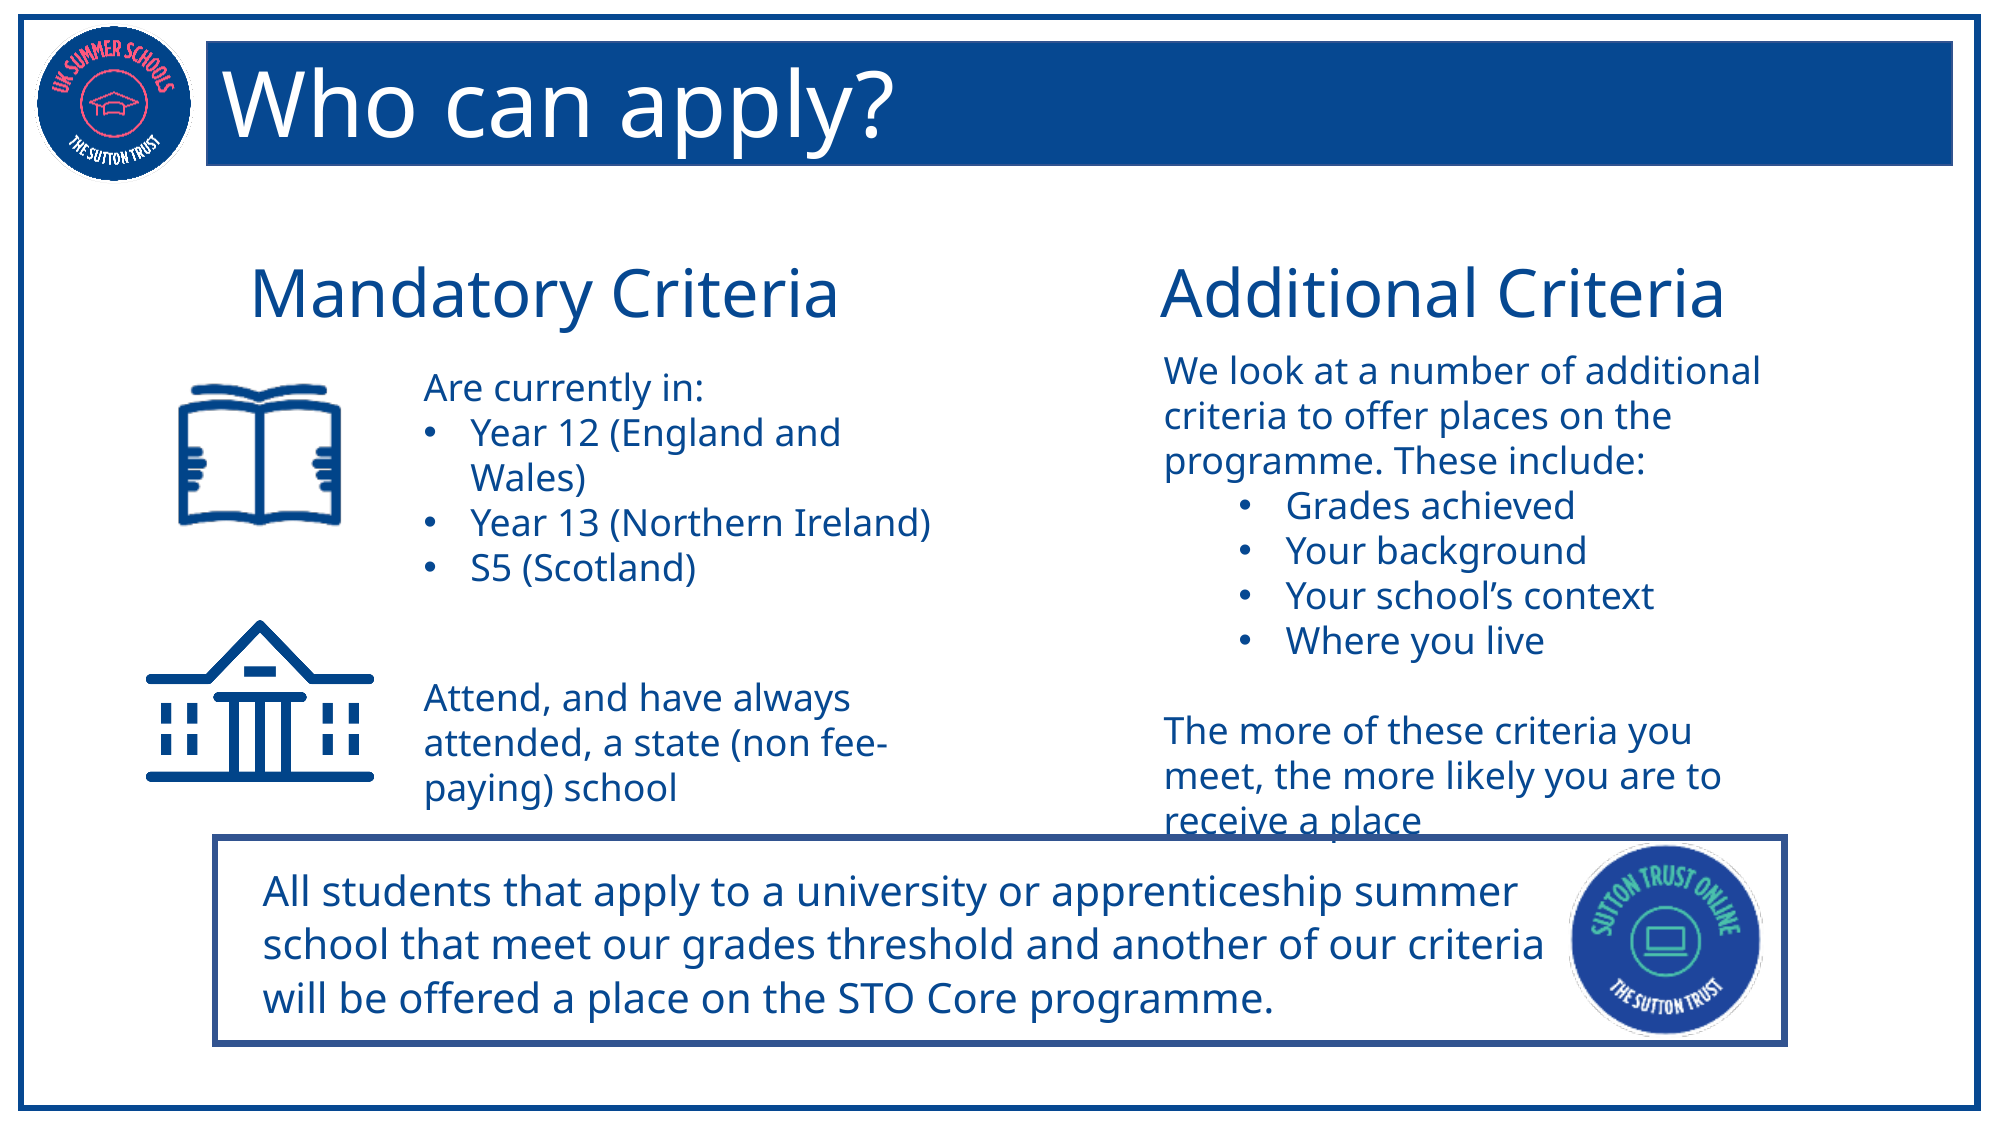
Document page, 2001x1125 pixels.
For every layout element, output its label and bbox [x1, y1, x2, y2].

text_box [215, 837, 1785, 1044]
text_box [120, 243, 1871, 839]
text_box [20, 16, 1978, 1109]
picture [30, 19, 198, 188]
